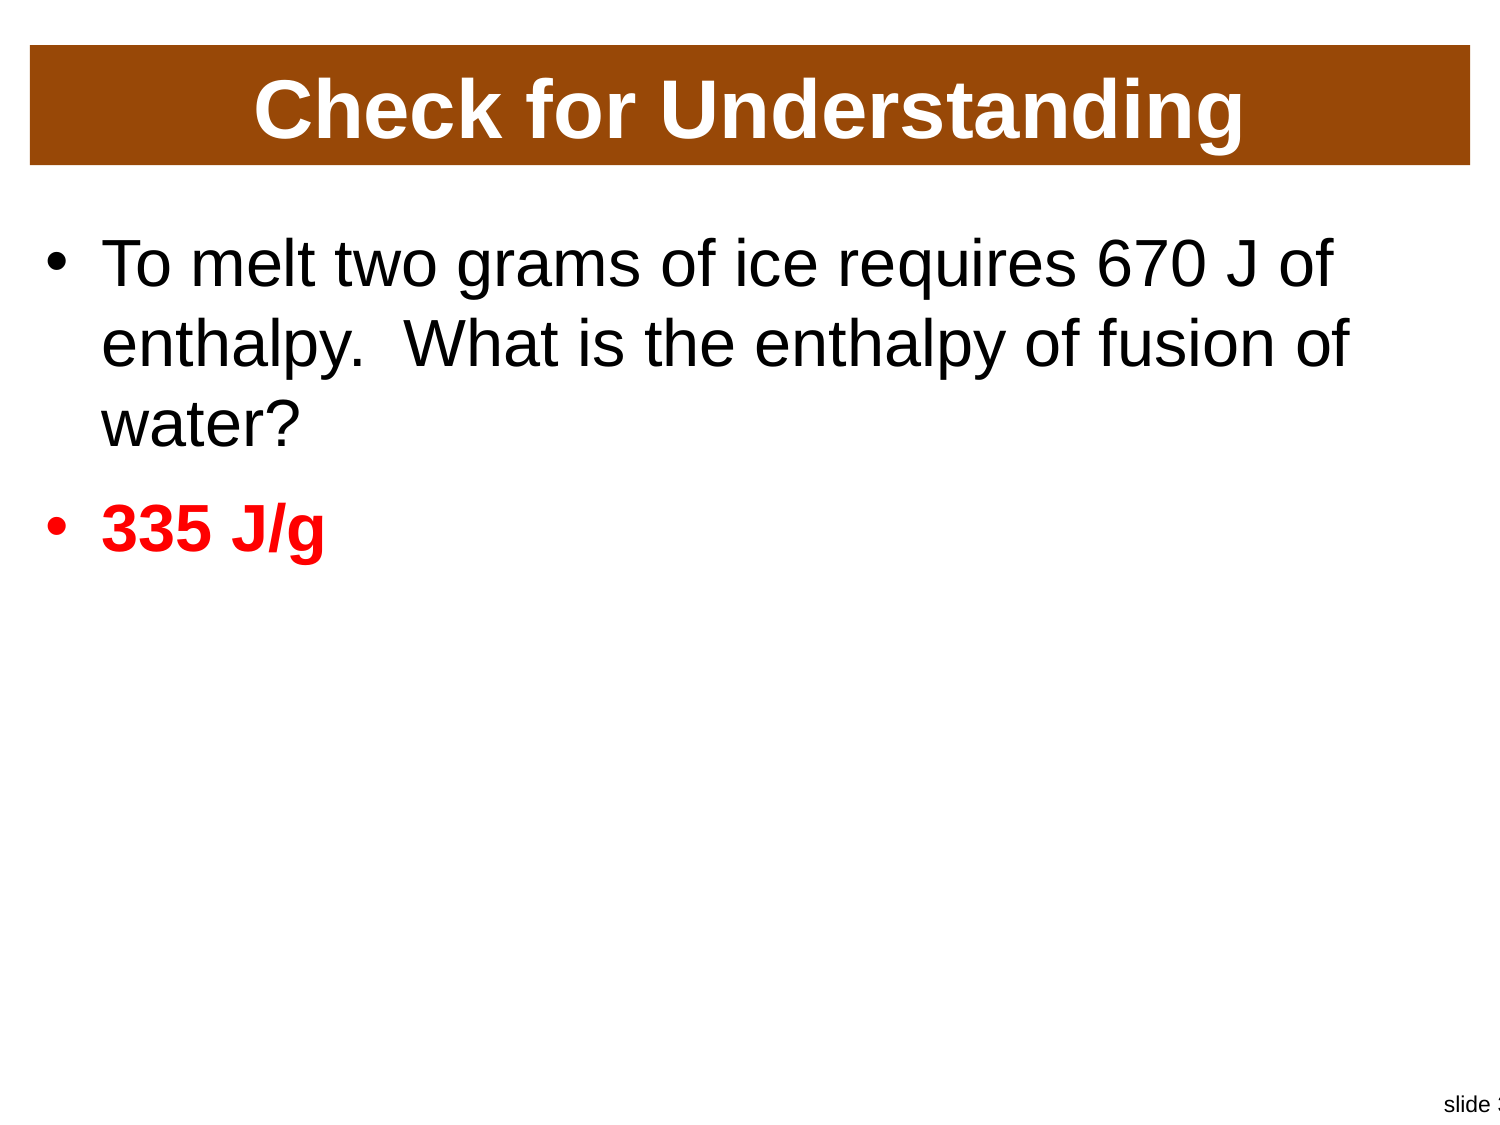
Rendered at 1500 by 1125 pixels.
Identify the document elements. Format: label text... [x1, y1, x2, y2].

list To melt two grams of ice requires 670 J of enthalpy. What is the enthalpy of fusion of water? 335 J/g [29, 212, 1471, 1055]
title Check for Understanding [29, 45, 1471, 166]
